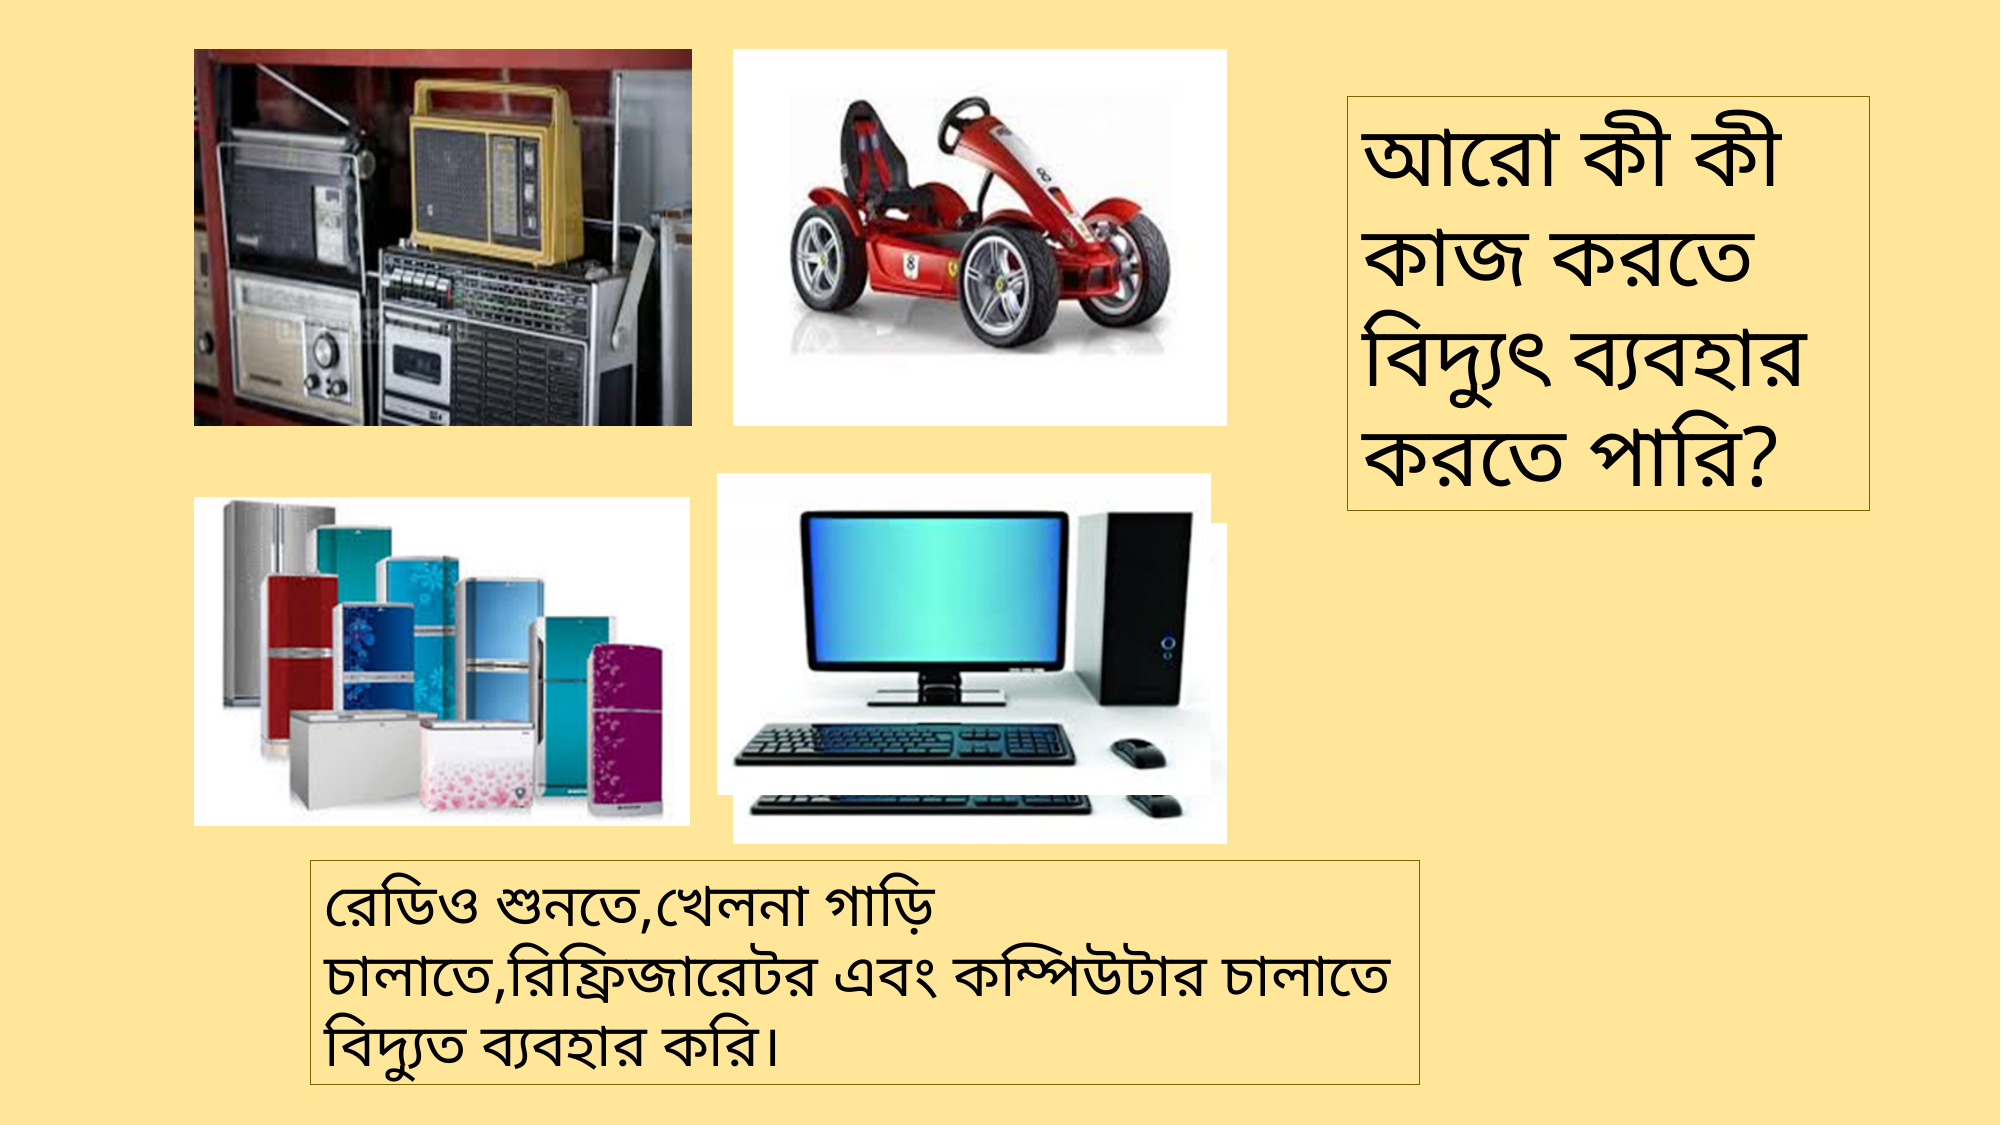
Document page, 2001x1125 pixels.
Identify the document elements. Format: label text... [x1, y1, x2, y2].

picture [733, 49, 1227, 426]
text_box রেডিও শুনতে,খেলনা গাড়ি চালাতে,রিফ্রিজারেটর এবং কম্পিউটার চালাতে বিদ্যুত ব্যবহার করি। [310, 860, 1420, 1085]
text_box আরো কী কী কাজ করতে বিদ্যুৎ ব্যবহার করতে পারি? [1347, 96, 1870, 511]
picture [194, 49, 692, 426]
picture [717, 473, 1227, 845]
picture [194, 497, 690, 826]
